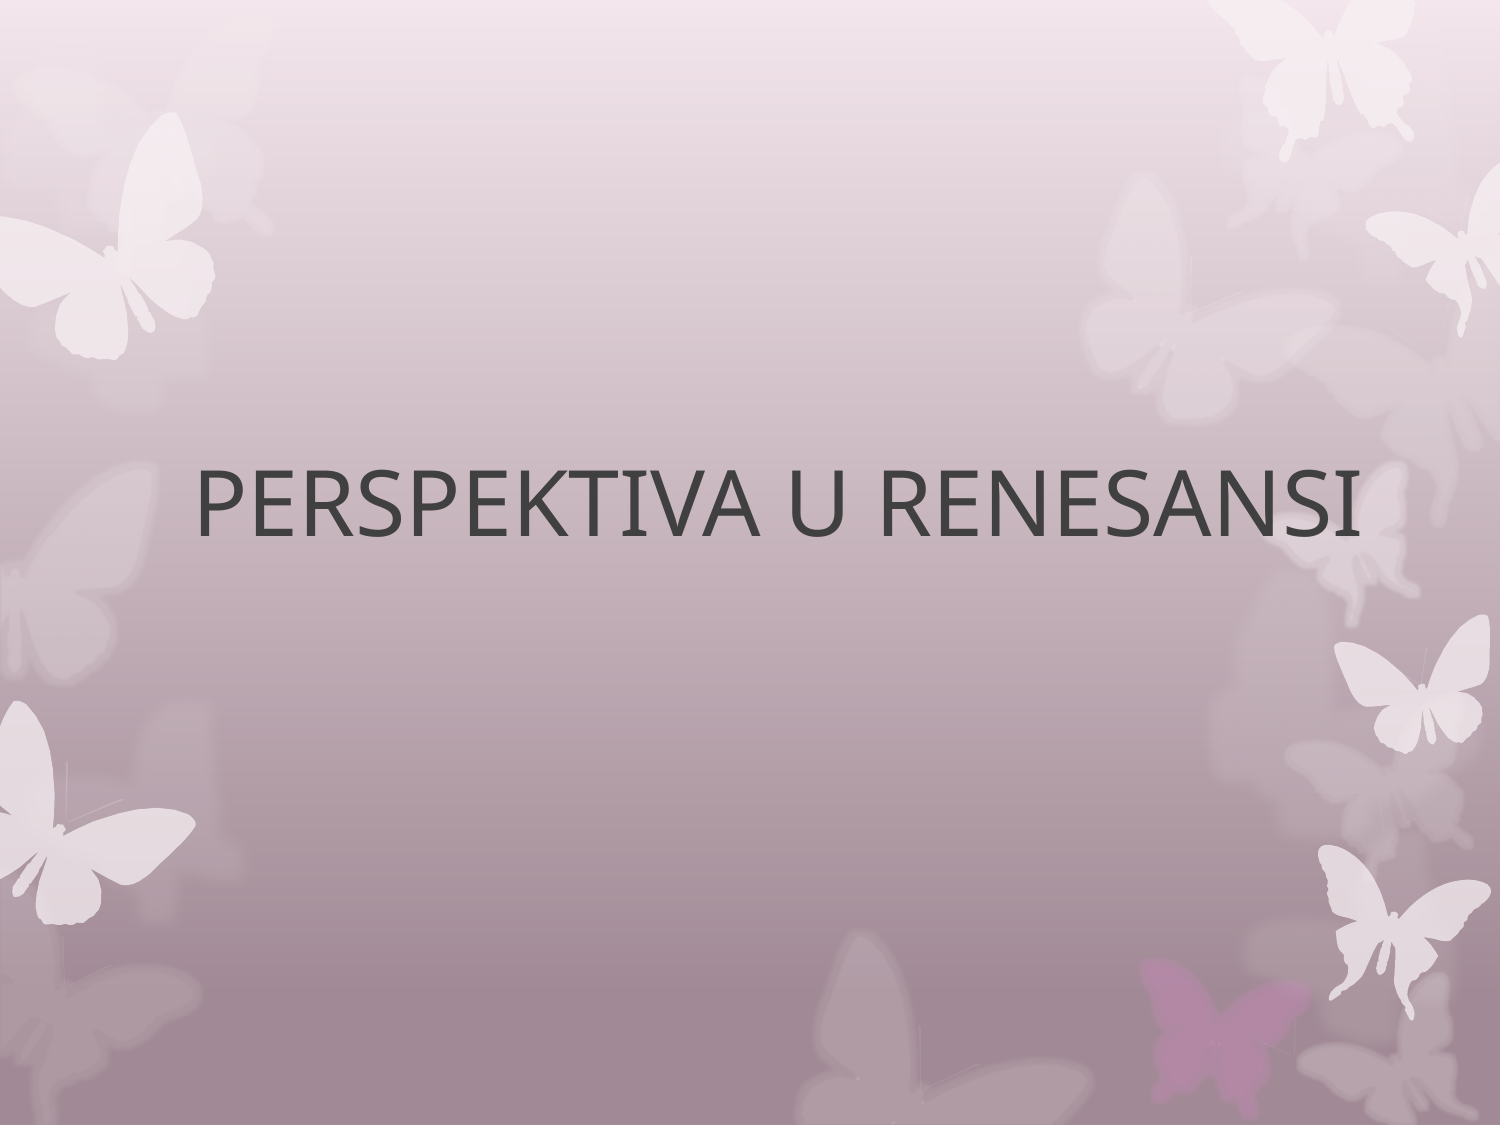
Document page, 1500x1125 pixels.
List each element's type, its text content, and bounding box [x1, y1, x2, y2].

title PERSPEKTIVA U RENESANSI [177, 0, 1500, 563]
